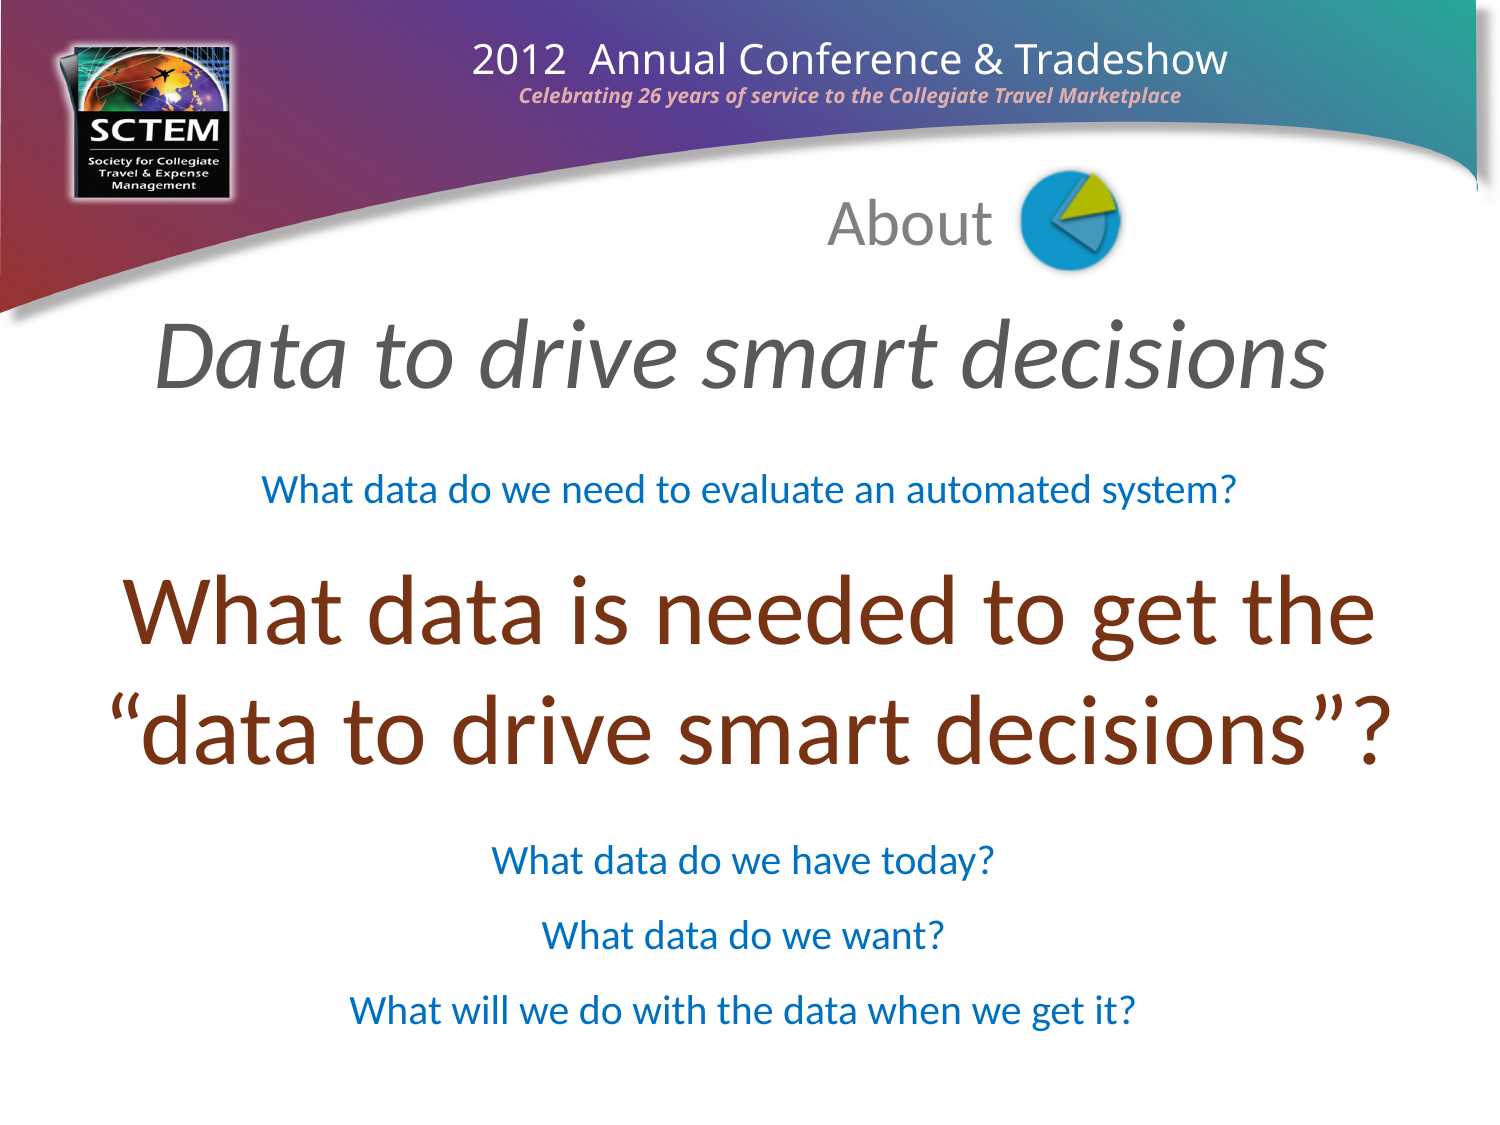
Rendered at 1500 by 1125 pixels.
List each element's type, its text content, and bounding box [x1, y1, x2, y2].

text_box What will we do with the data when we get it? [74, 975, 1413, 1040]
text_box What data do we need to evaluate an automated system? [81, 454, 1419, 520]
text_box Data to drive smart decisions [22, 339, 1460, 527]
text_box What data is needed to get the “data to drive smart decisions”? [81, 537, 1419, 793]
text_box What data do we want? [74, 900, 1413, 965]
text_box What data do we have today? [74, 825, 1413, 890]
picture [0, 0, 1500, 330]
